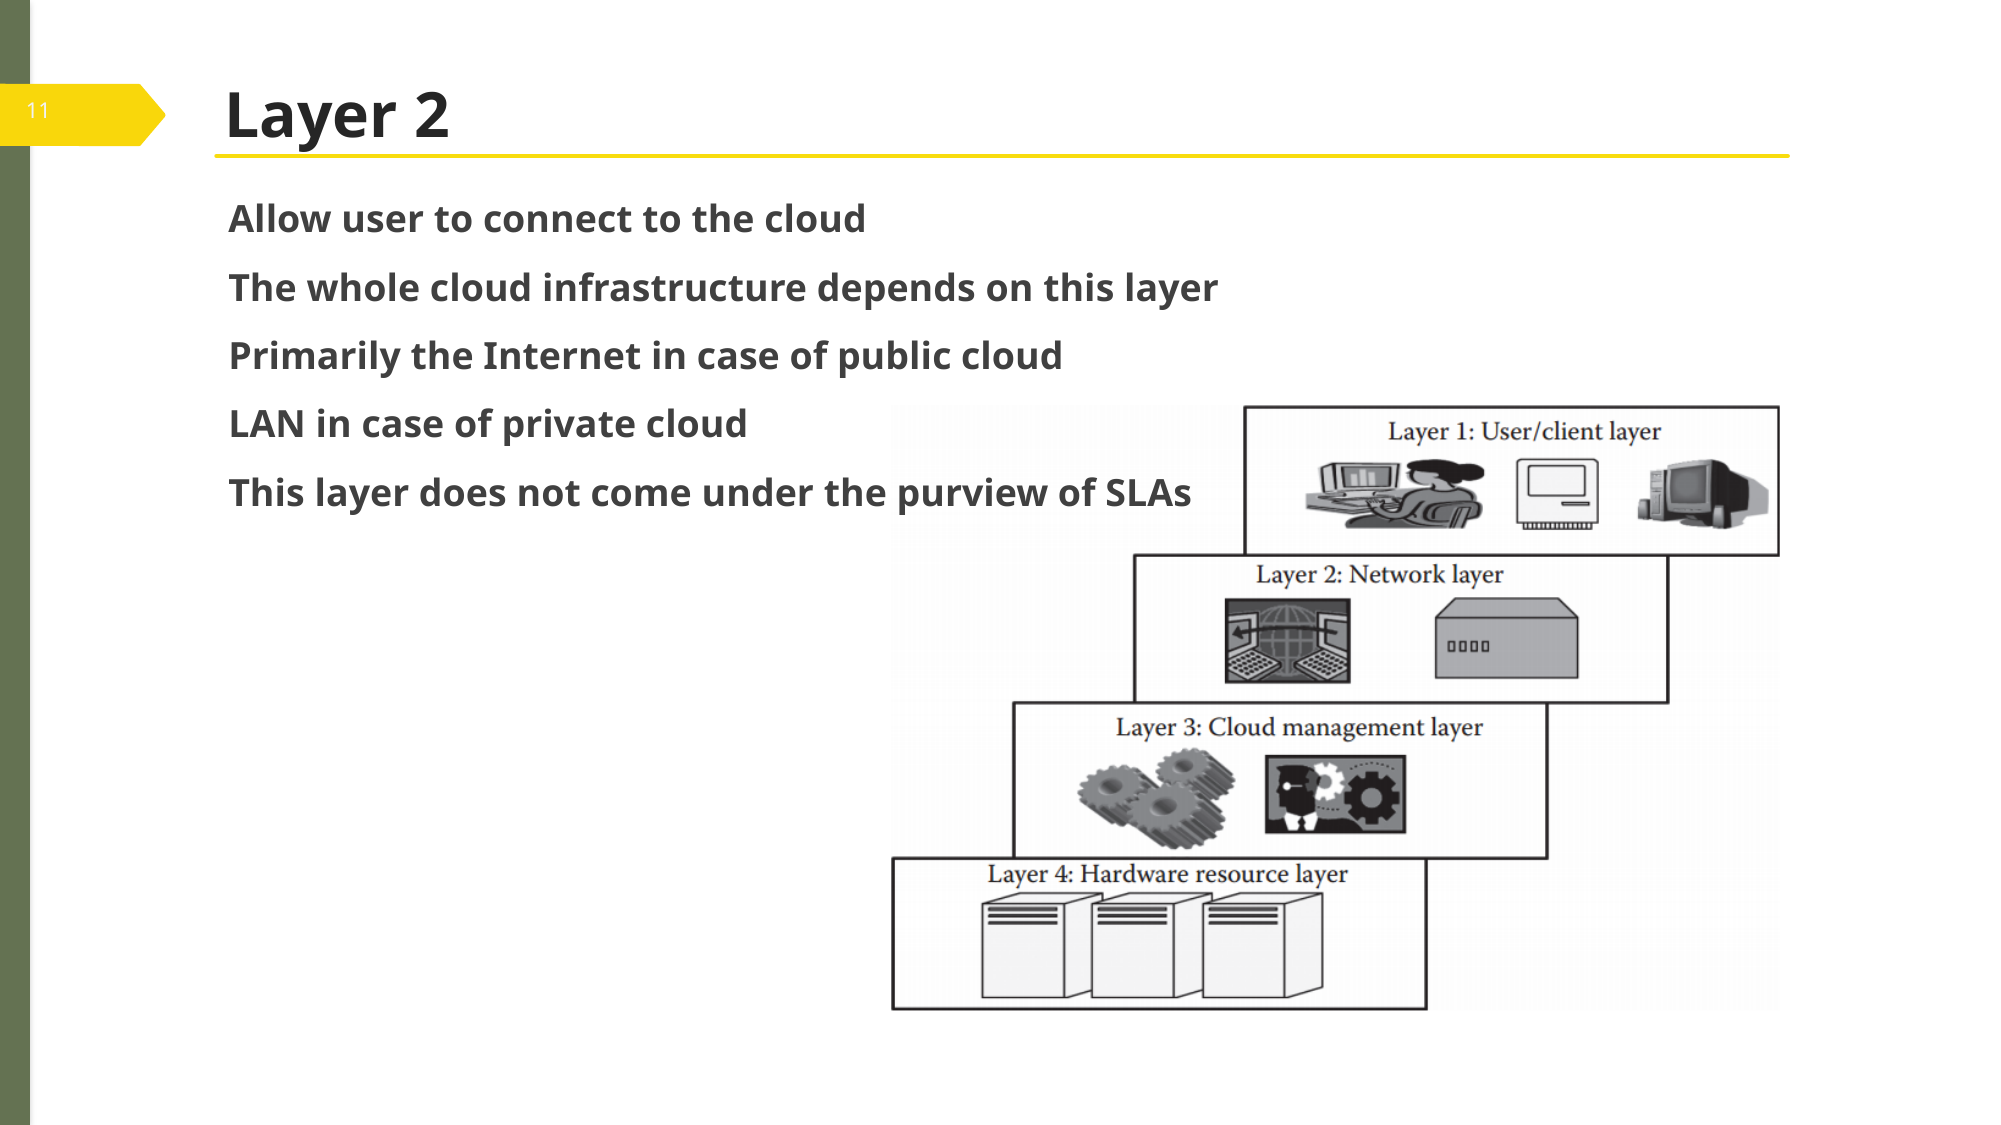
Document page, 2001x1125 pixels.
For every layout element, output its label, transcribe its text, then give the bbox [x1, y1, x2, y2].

list Allow user to connect to the cloud The whole cloud infrastructure depends on this layer Primarily the Internet in case of public cloud LAN in case of private cloud This layer does not come under the purview of SLAs [213, 187, 1797, 1035]
picture [851, 375, 1798, 1035]
title Layer 2 [209, 67, 1797, 155]
